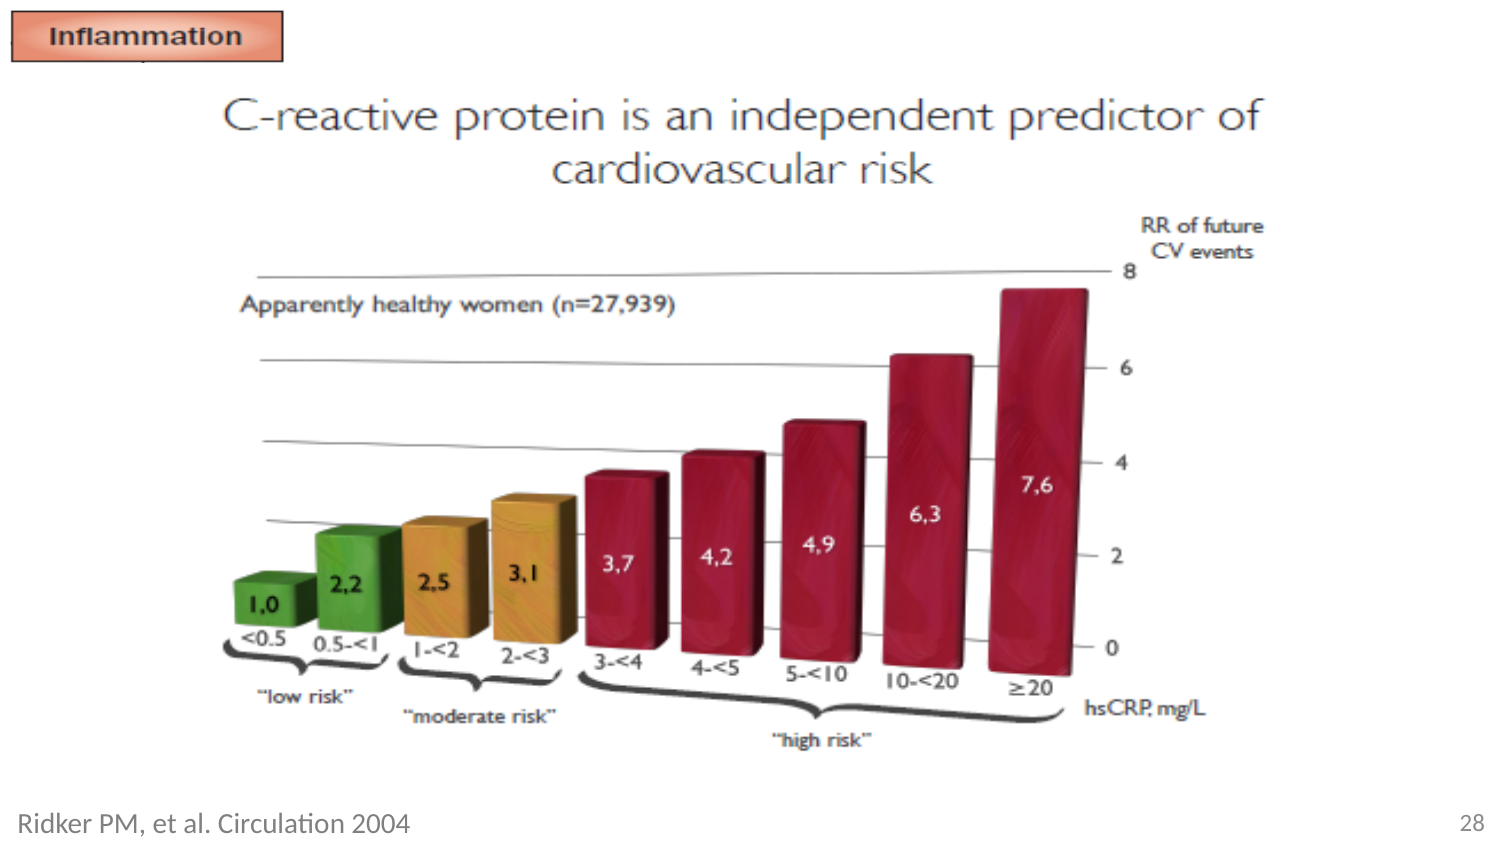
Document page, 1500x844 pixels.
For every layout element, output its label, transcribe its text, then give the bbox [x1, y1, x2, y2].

text_box Ridker PM, et al. Circulation 2004 [2, 796, 426, 844]
picture [10, 8, 288, 63]
slide_number 28 [1149, 798, 1500, 844]
picture [194, 87, 1289, 765]
